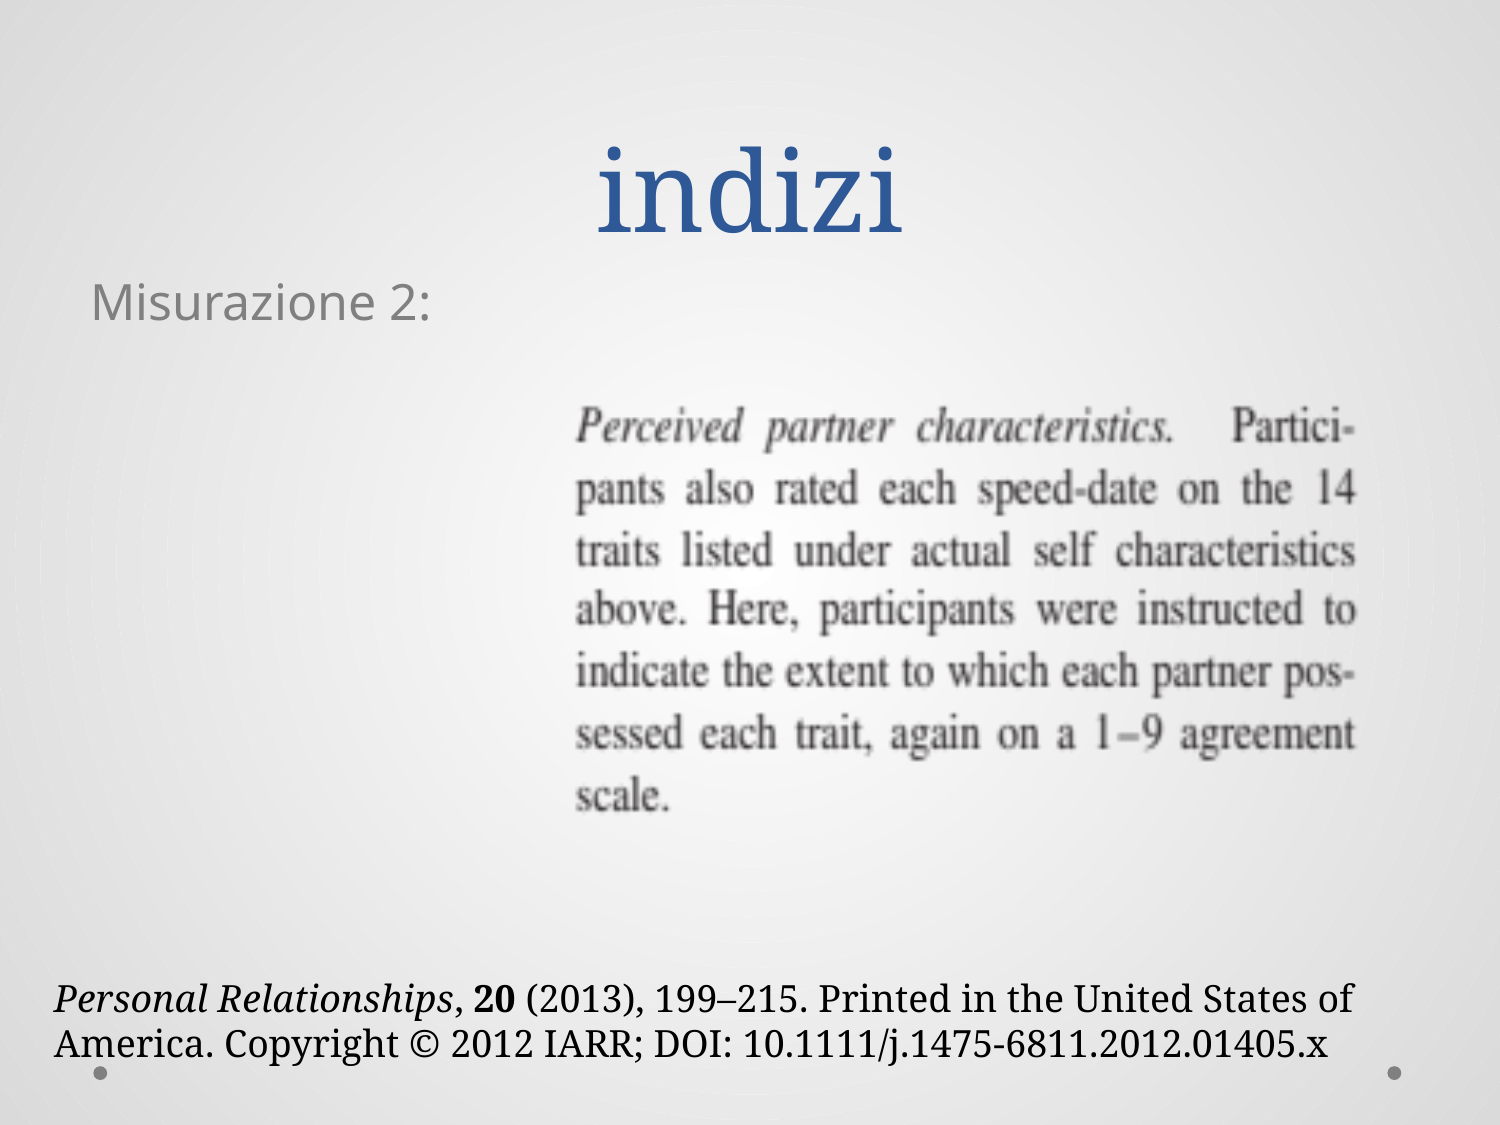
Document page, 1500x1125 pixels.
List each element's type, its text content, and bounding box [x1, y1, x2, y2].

text_box Personal Relationships, 20 (2013), 199–215. Printed in the United States of America. Copyright © 2012 IARR; DOI: 10.1111/j.1475-6811.2012.01405.x [39, 967, 1462, 1117]
picture [539, 380, 1381, 848]
title indizi [75, 0, 1425, 262]
list Misurazione 2: [75, 262, 1425, 967]
